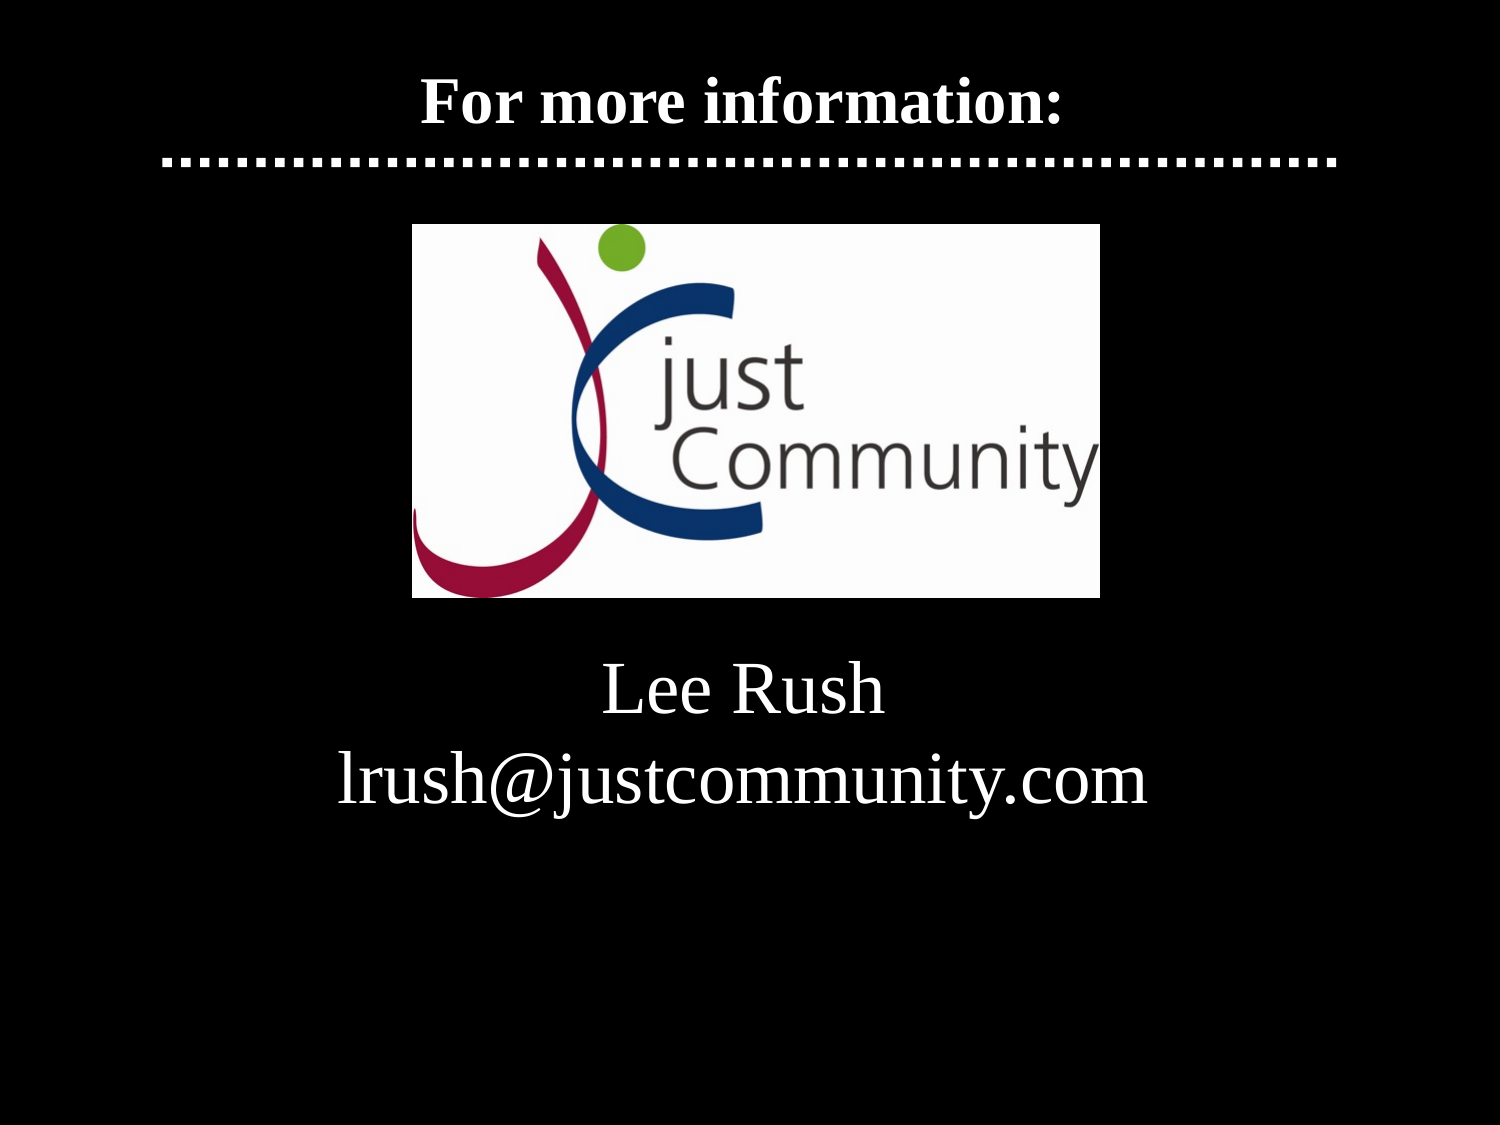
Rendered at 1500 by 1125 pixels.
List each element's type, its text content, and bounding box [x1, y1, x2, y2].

text_box For more information: [62, 49, 1425, 145]
picture [412, 224, 1101, 599]
text_box Lee Rush lrush@justcommunity.com [149, 200, 1338, 886]
